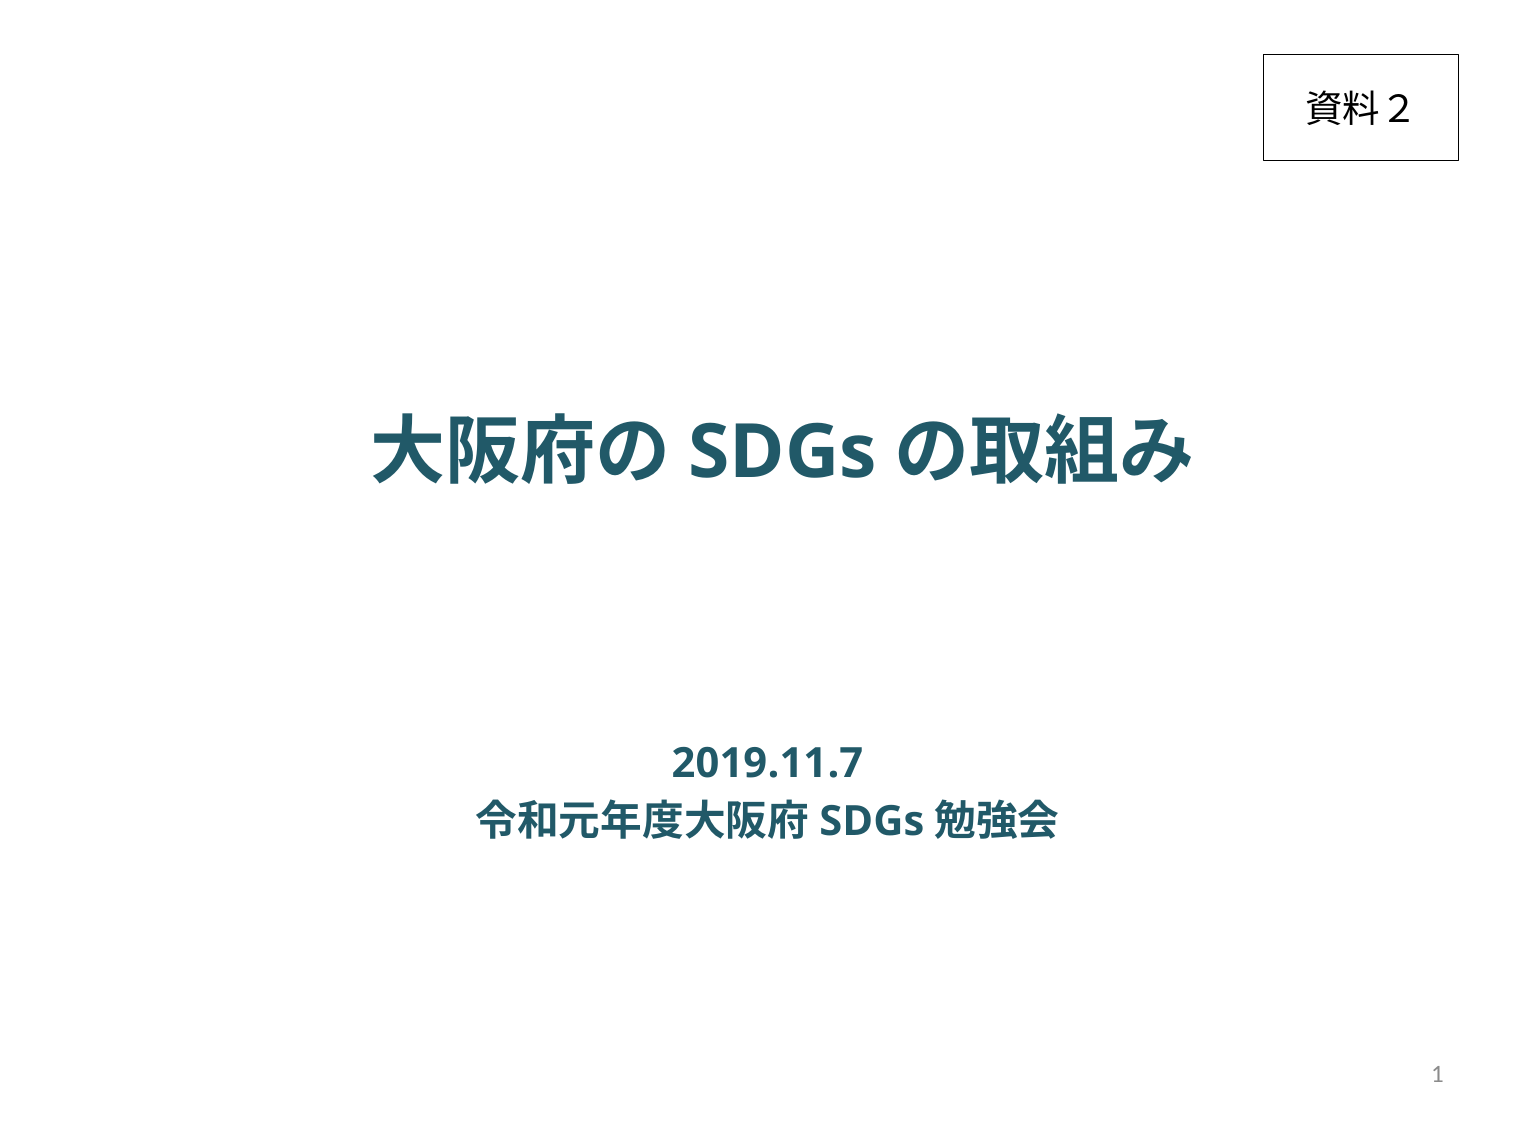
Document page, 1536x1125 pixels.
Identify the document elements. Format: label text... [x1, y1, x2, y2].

title 大阪府のSDGsの取組み [106, 243, 1459, 561]
text_box 資料２ [1262, 52, 1461, 163]
subtitle 2019.11.7 令和元年度大阪府SDGs勉強会 [253, 727, 1282, 952]
slide_number 1 [1100, 1042, 1459, 1103]
